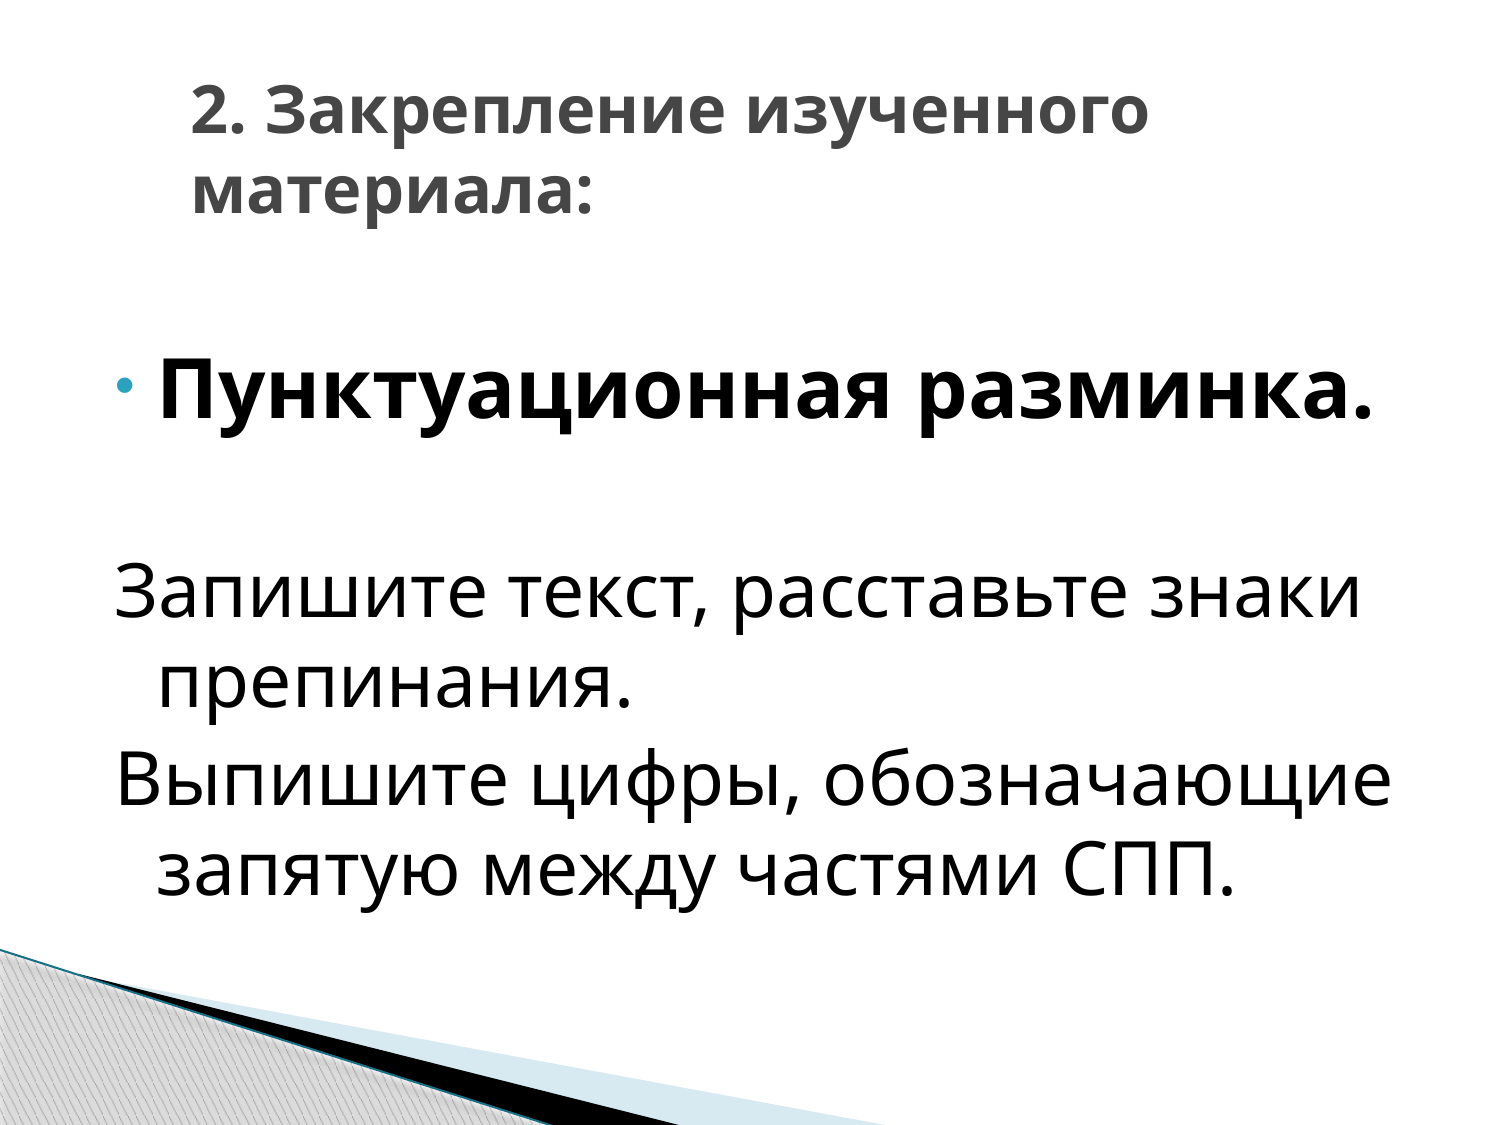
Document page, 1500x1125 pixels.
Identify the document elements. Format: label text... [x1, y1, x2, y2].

title 2. Закрепление изученного материала: [175, 58, 1325, 317]
list Пунктуационная разминка. Запишите текст, расставьте знаки препинания. Выпишите цифры, обозначающие запятую между частями СПП. [82, 328, 1425, 986]
